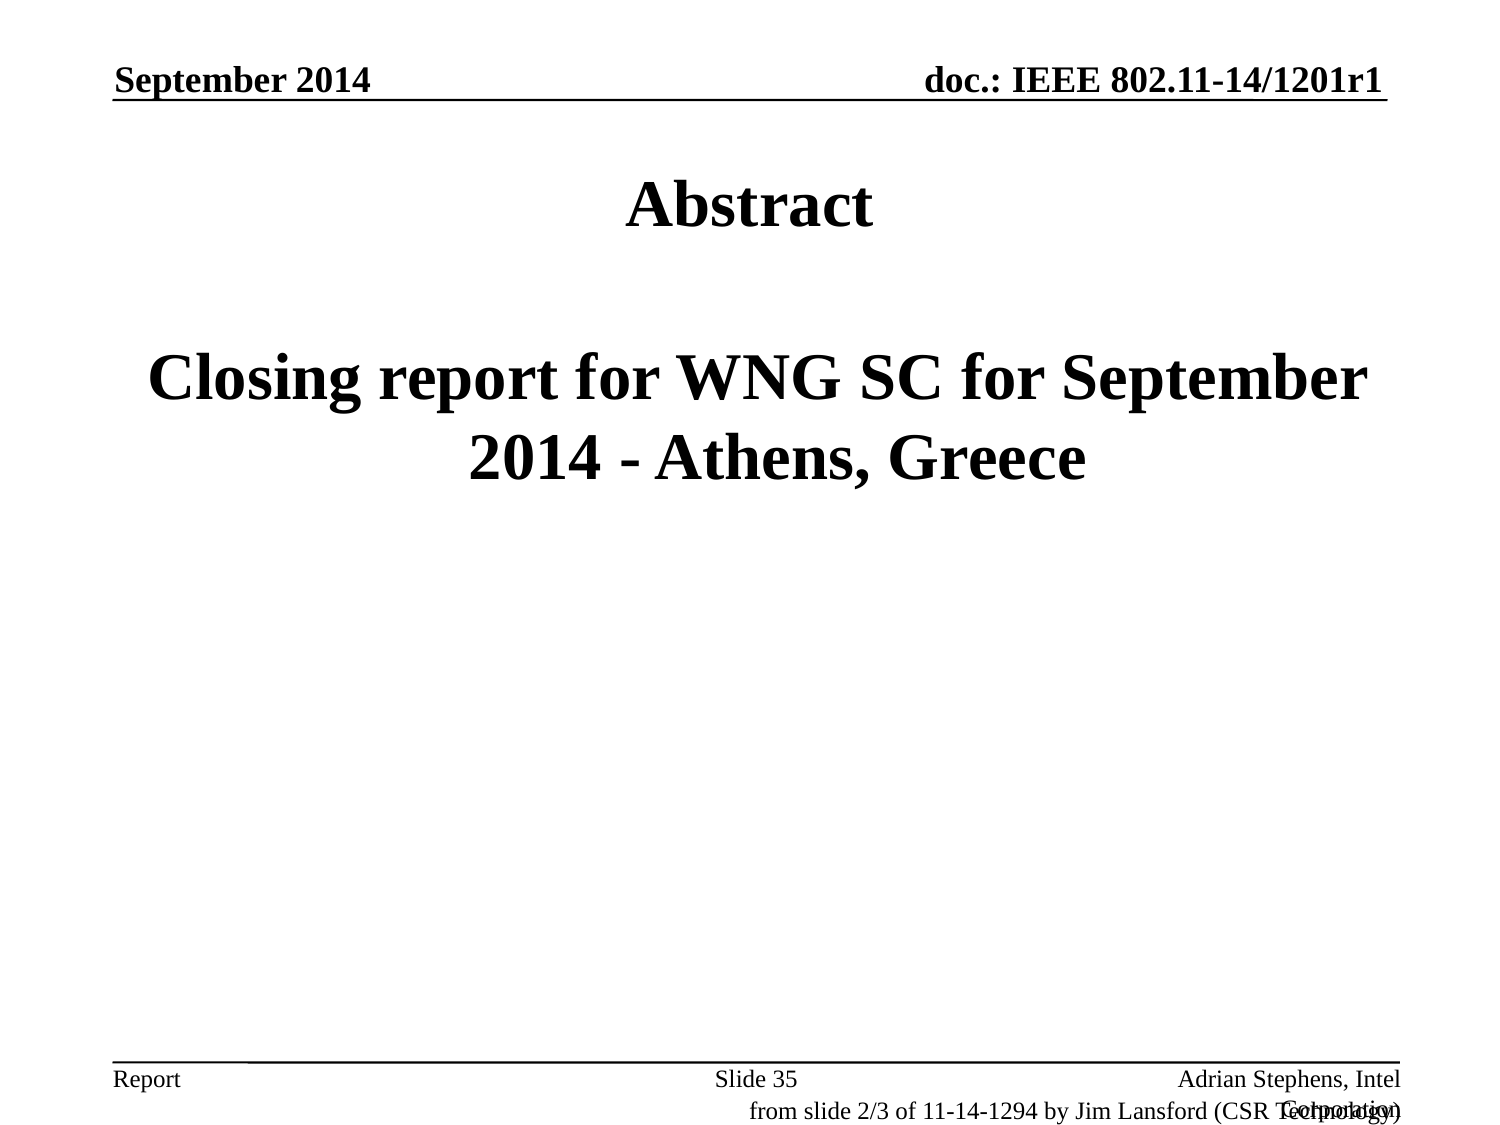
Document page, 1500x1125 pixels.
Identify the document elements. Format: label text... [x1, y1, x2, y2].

text_box from slide 2/3 of 11-14-1294 by Jim Lansford (CSR Technology) [343, 1087, 1417, 1125]
slide_number Slide 35 [712, 1061, 800, 1087]
list Closing report for WNG SC for September 2014 - Athens, Greece [112, 324, 1388, 1000]
title Abstract [112, 112, 1388, 288]
footer Adrian Stephens, Intel Corporation [1065, 1061, 1402, 1087]
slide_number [114, 54, 374, 101]
